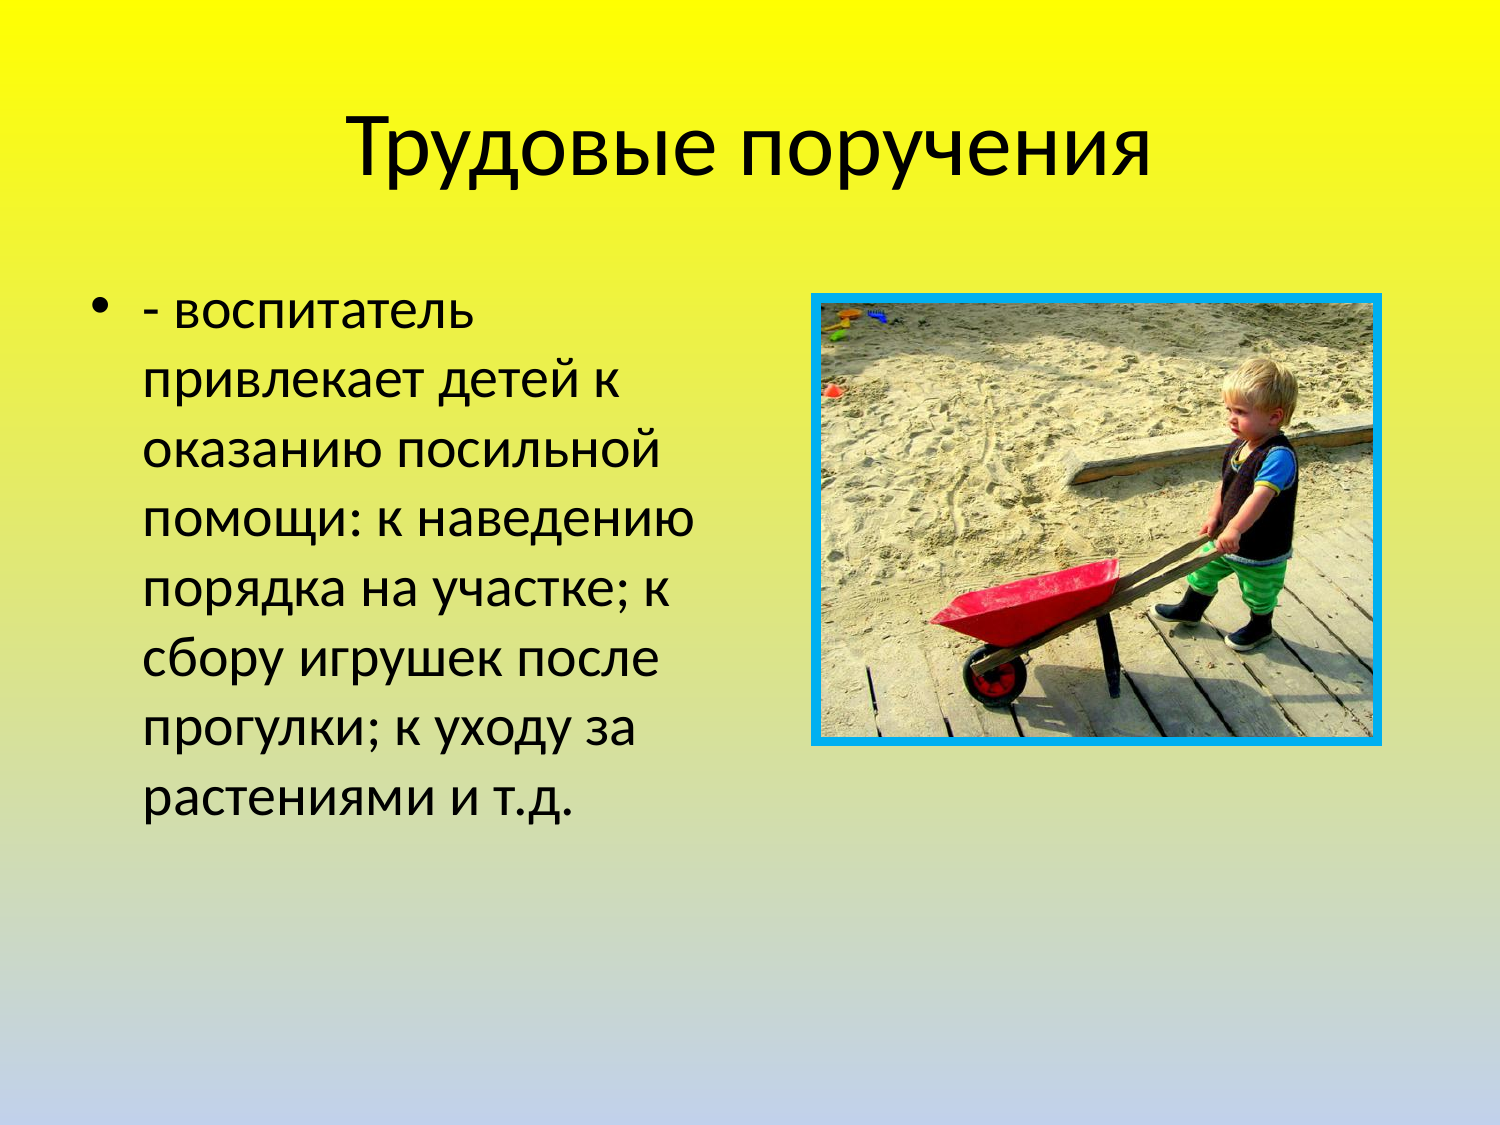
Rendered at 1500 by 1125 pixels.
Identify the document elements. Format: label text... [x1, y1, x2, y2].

picture [822, 304, 1372, 736]
list - воспитатель привлекает детей к оказанию посильной помощи: к наведению порядка на участке; к сбору игрушек после прогулки; к уходу за растениями и т.д. [74, 262, 715, 1006]
title Трудовые поручения [74, 44, 1426, 233]
